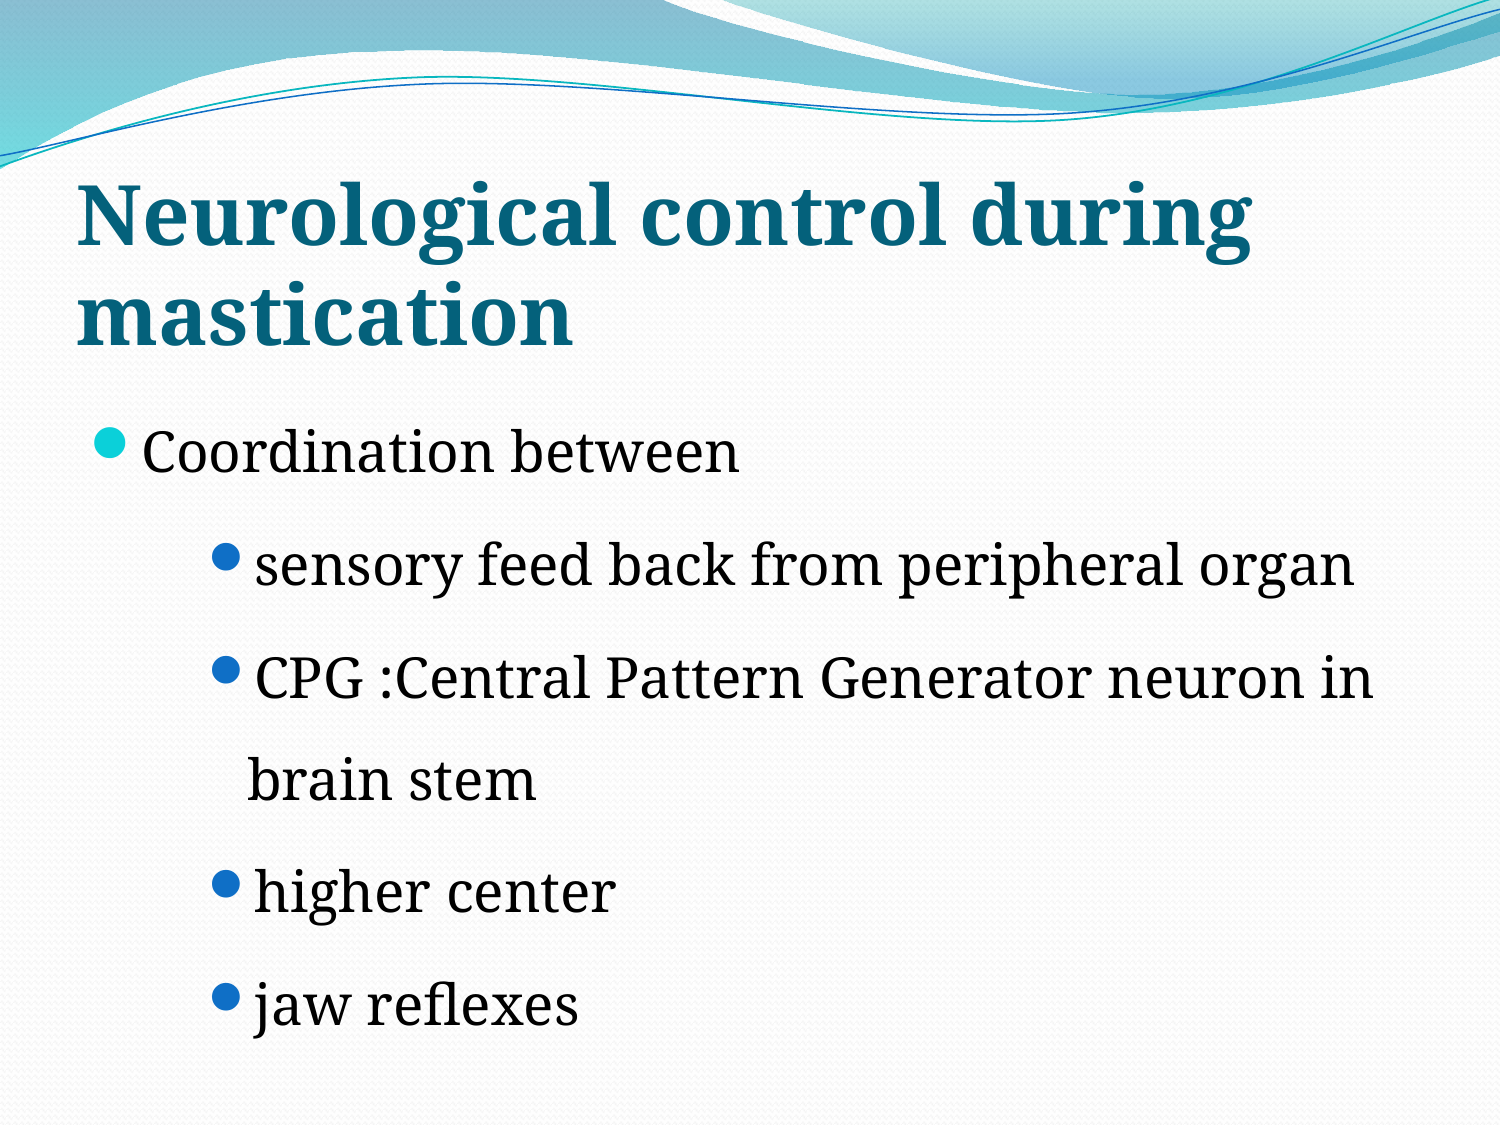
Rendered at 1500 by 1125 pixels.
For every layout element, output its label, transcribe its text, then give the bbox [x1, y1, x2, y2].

title Neurological control during mastication [76, 174, 1459, 362]
list Coordination between sensory feed back from peripheral organ CPG :Central Pattern Generator neuron in brain stem higher center jaw reflexes [75, 375, 1425, 1047]
